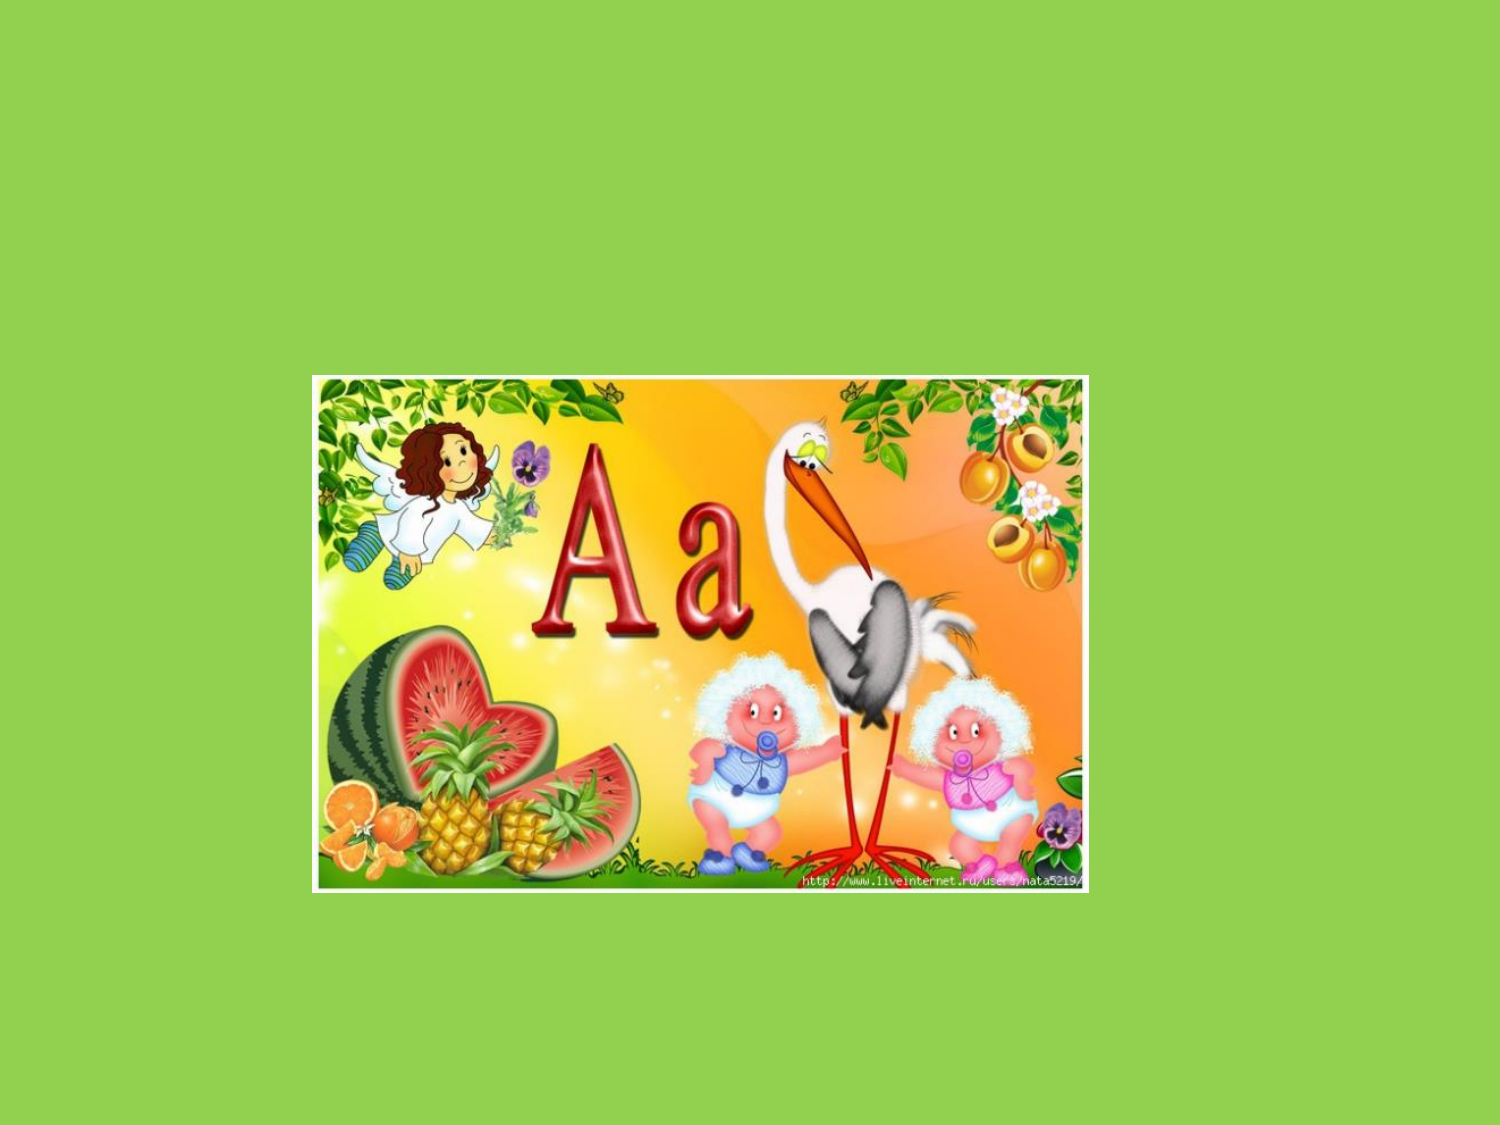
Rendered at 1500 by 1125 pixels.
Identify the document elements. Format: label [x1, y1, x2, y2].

picture [312, 374, 1090, 893]
